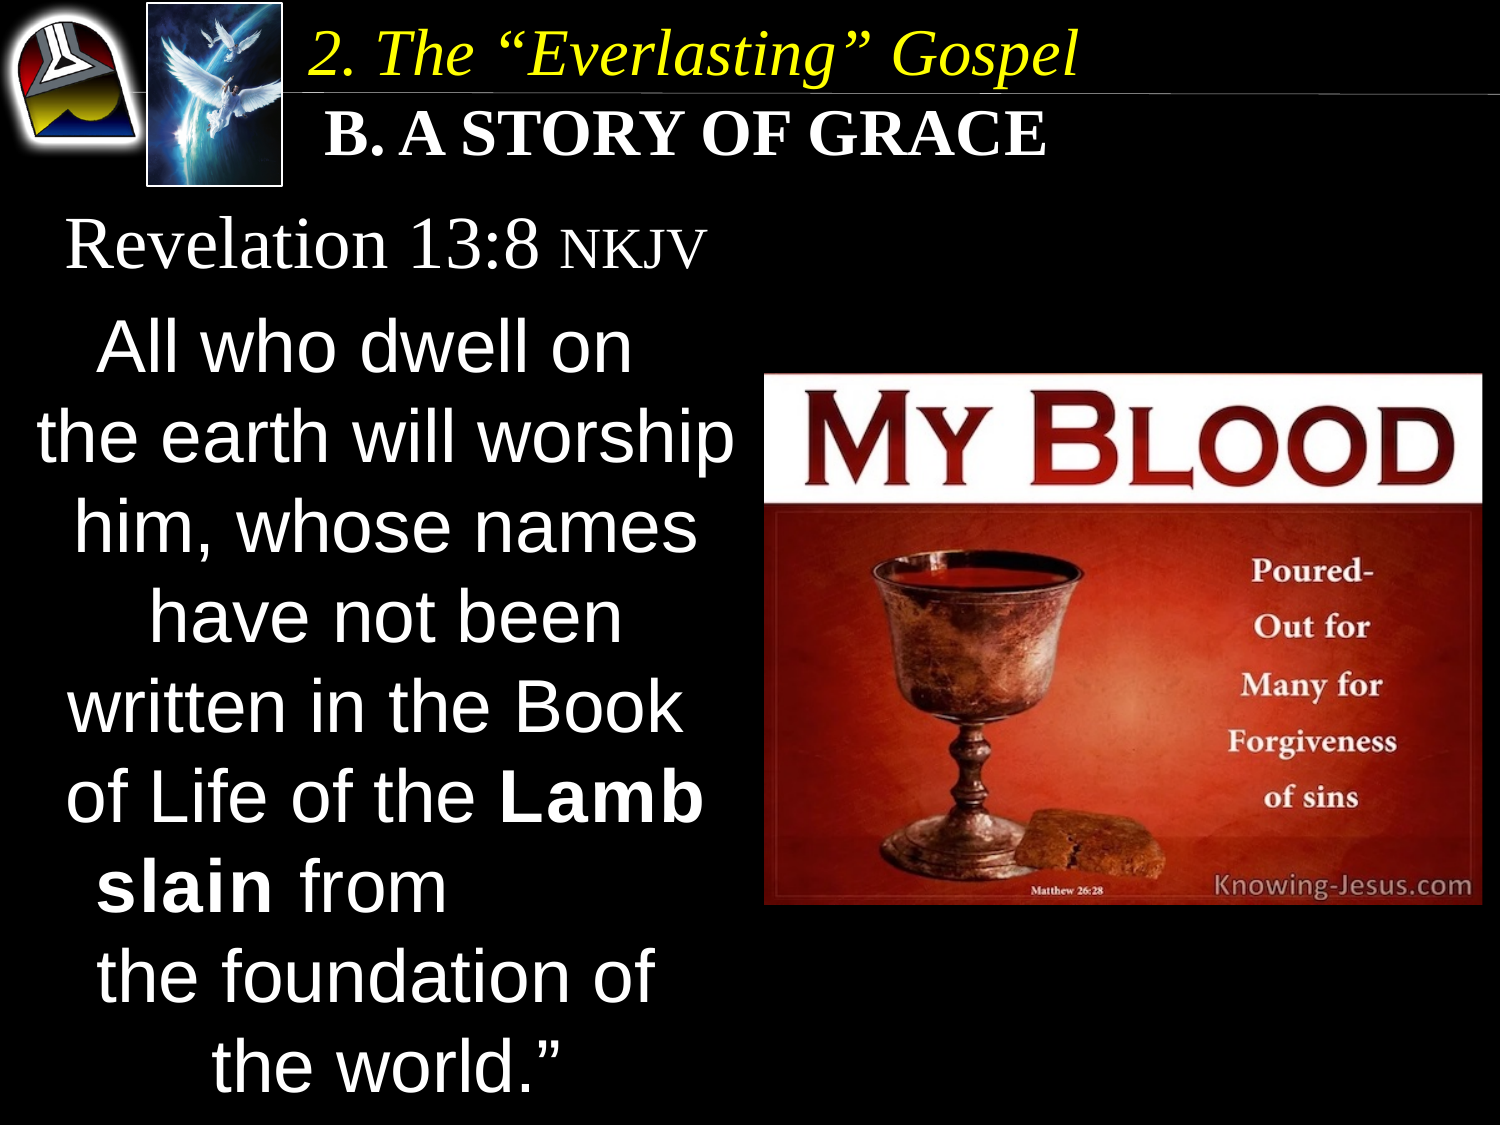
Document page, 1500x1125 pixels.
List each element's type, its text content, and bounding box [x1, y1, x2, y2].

picture [0, 0, 157, 159]
text_box Revelation 13:8 NKJV All who dwell on the earth will worship him, whose names have not been written in the Book of Life of the Lamb slain from the foundation of the world.” [20, 196, 739, 1115]
text_box 2. The “Everlasting” Gospel b. A Story of Grace [287, 1, 1500, 176]
picture [763, 373, 1483, 906]
picture [148, 4, 281, 185]
